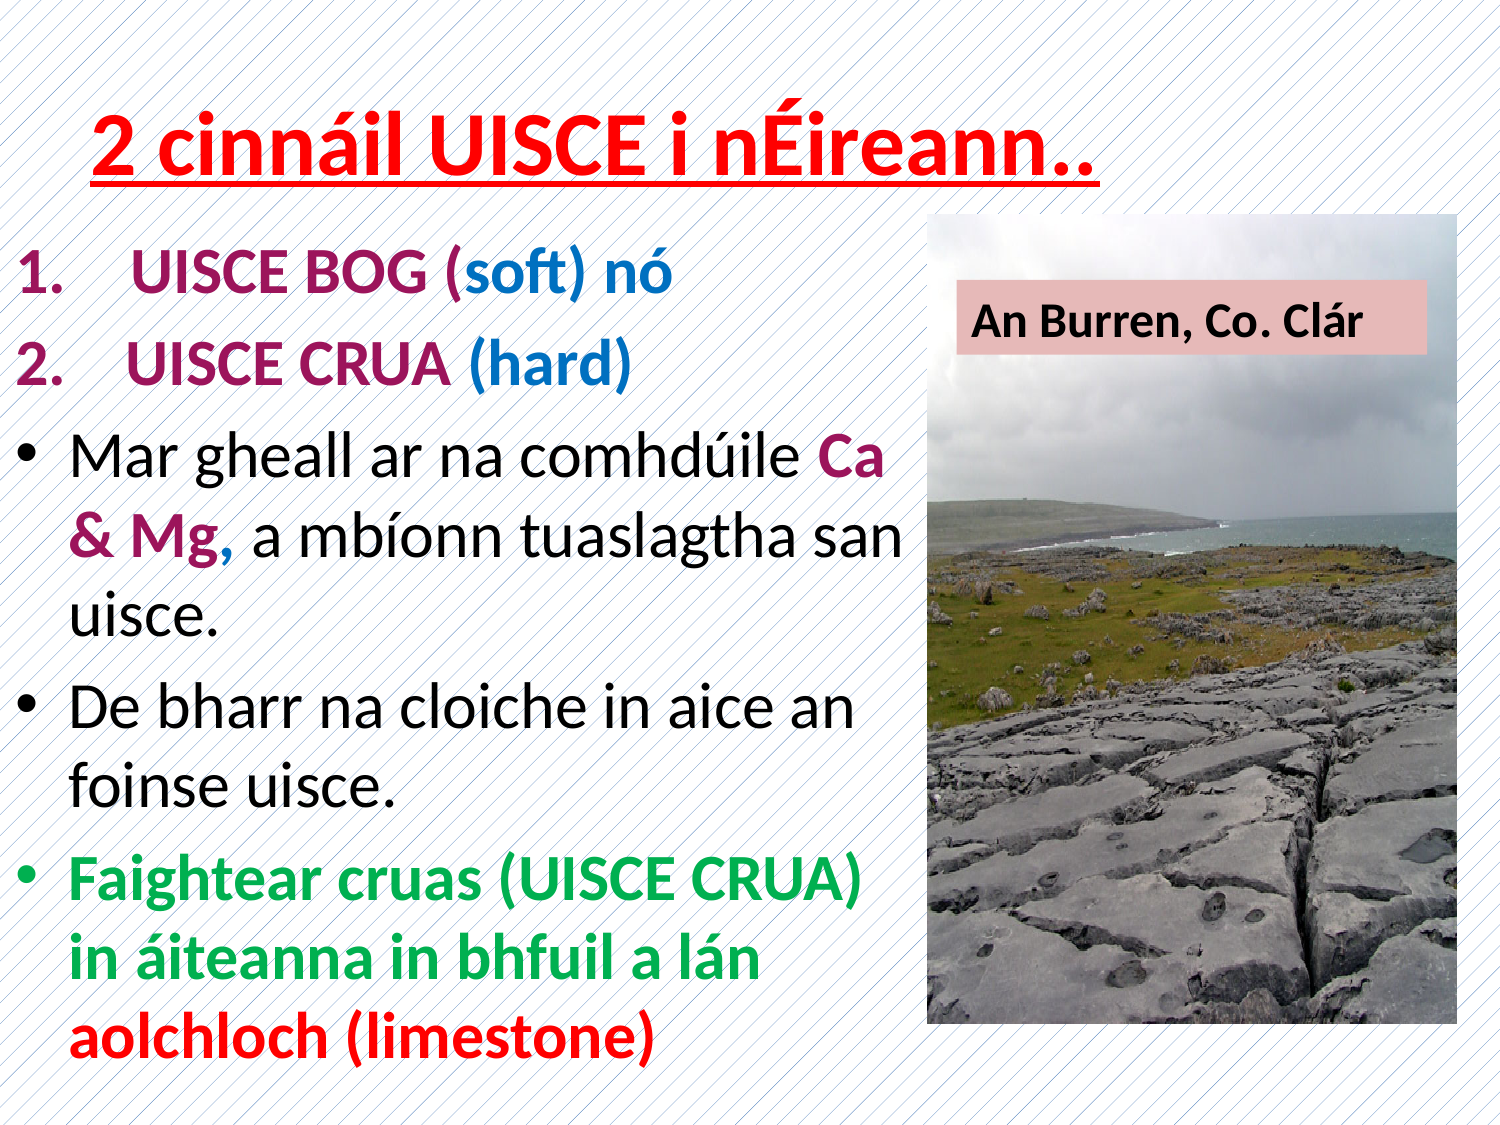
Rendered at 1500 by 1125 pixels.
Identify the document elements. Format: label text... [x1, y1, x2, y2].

picture [926, 213, 1457, 1024]
title 2 cinnáil UISCE i nÉireann.. [75, 45, 1425, 219]
list UISCE BOG (soft) nó 2. UISCE CRUA (hard) Mar gheall ar na comhdúile Ca & Mg, a mbíonn tuaslagtha san uisce. De bharr na cloiche in aice an foinse uisce. Faightear cruas (UISCE CRUA) in áiteanna in bhfuil a lán aolchloch (limestone) [0, 219, 928, 1083]
